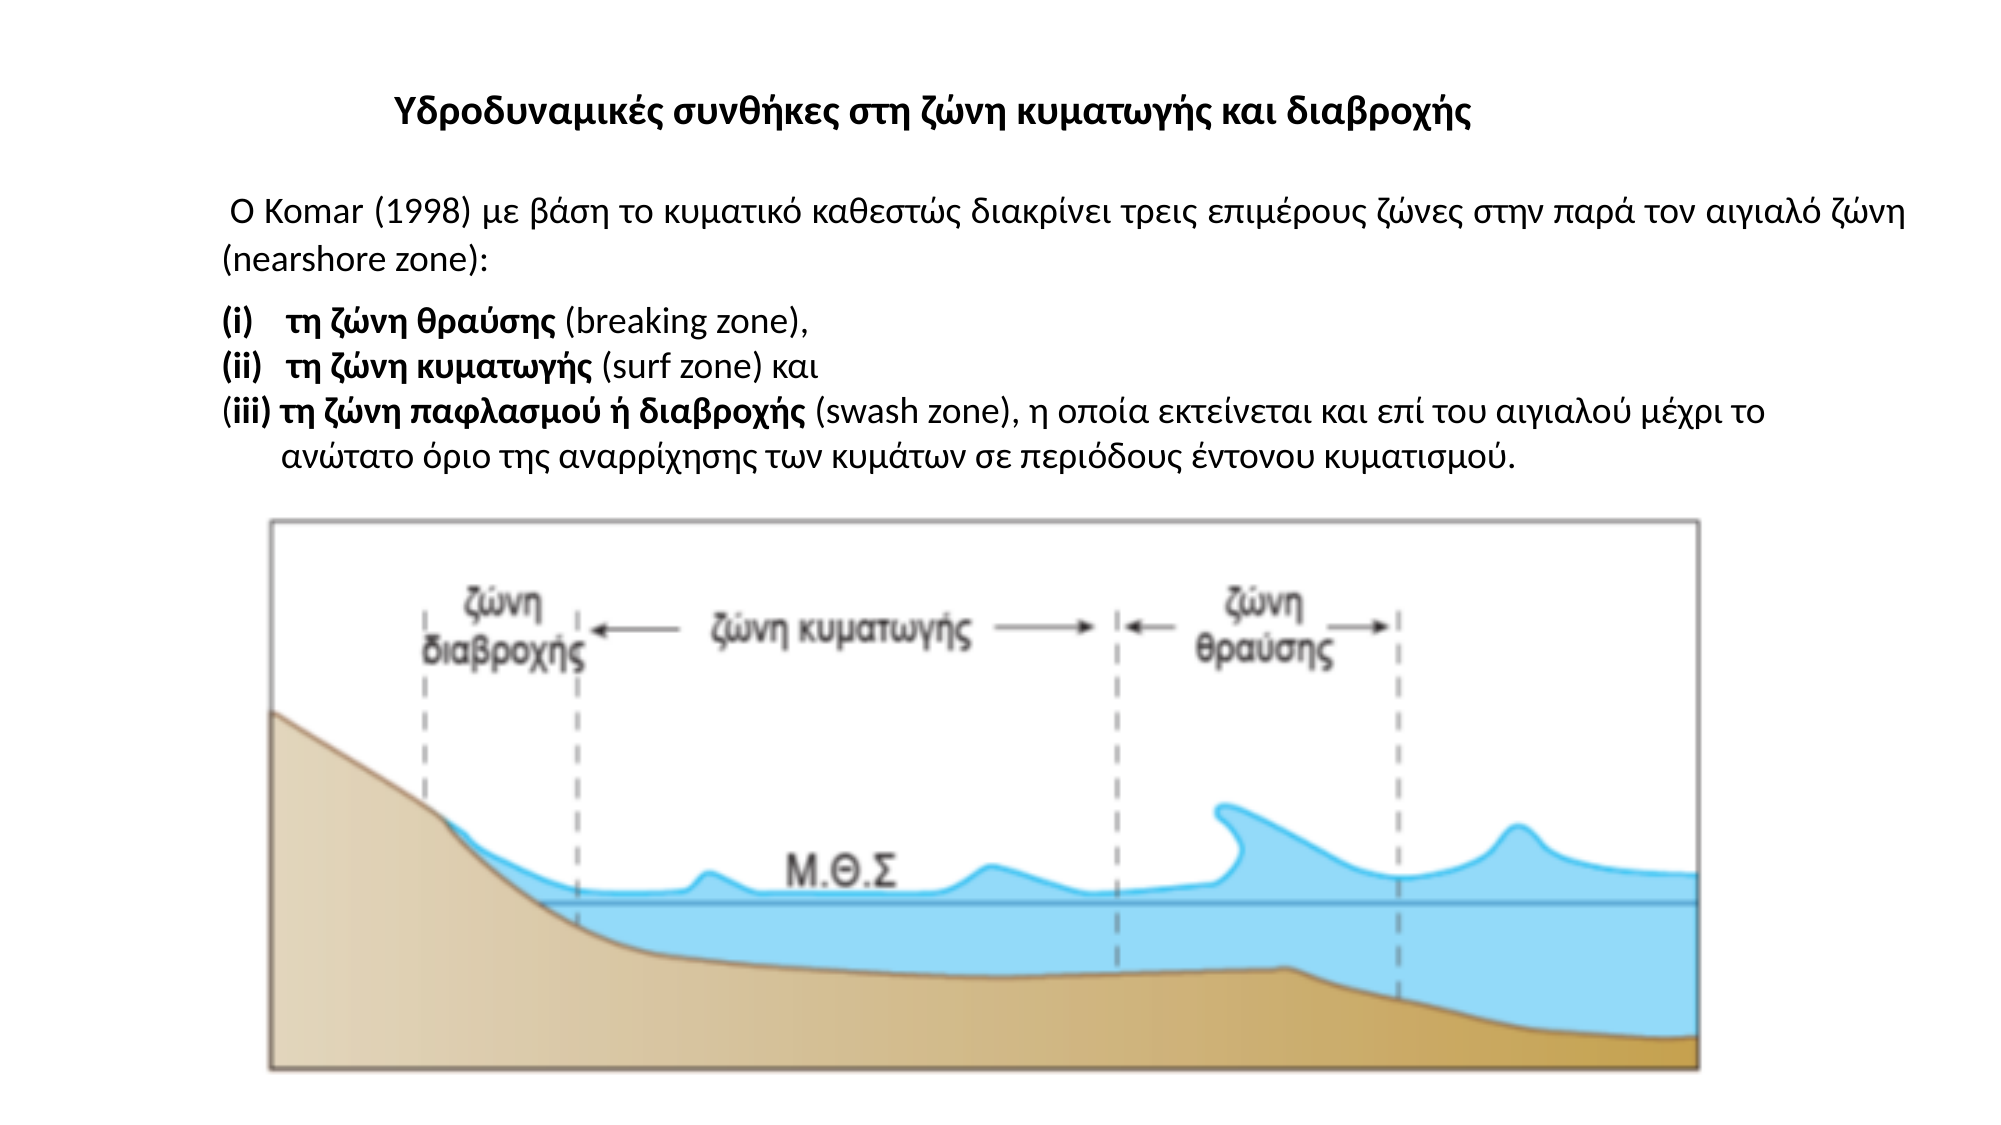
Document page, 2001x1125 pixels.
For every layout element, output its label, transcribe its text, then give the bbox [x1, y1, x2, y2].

text_box Ο Komar (1998) με βάση το κυματικό καθεστώς διακρίνει τρεις επιμέρους ζώνες στην παρά τον αιγιαλό ζώνη (nearshore zone): τη ζώνη θραύσης (breaking zone), τη ζώνη κυματωγής (surf zone) και (iii) τη ζώνη παφλασμού ή διαβροχής (swash zone), η οποία εκτείνεται και επί του αιγιαλού μέχρι το ανώτατο όριο της αναρρίχησης των κυμάτων σε περιόδους έντονου κυματισμού. [206, 175, 1923, 484]
picture [259, 494, 1741, 1125]
text_box Υδροδυναμικές συνθήκες στη ζώνη κυματωγής και διαβροχής [379, 71, 1621, 140]
